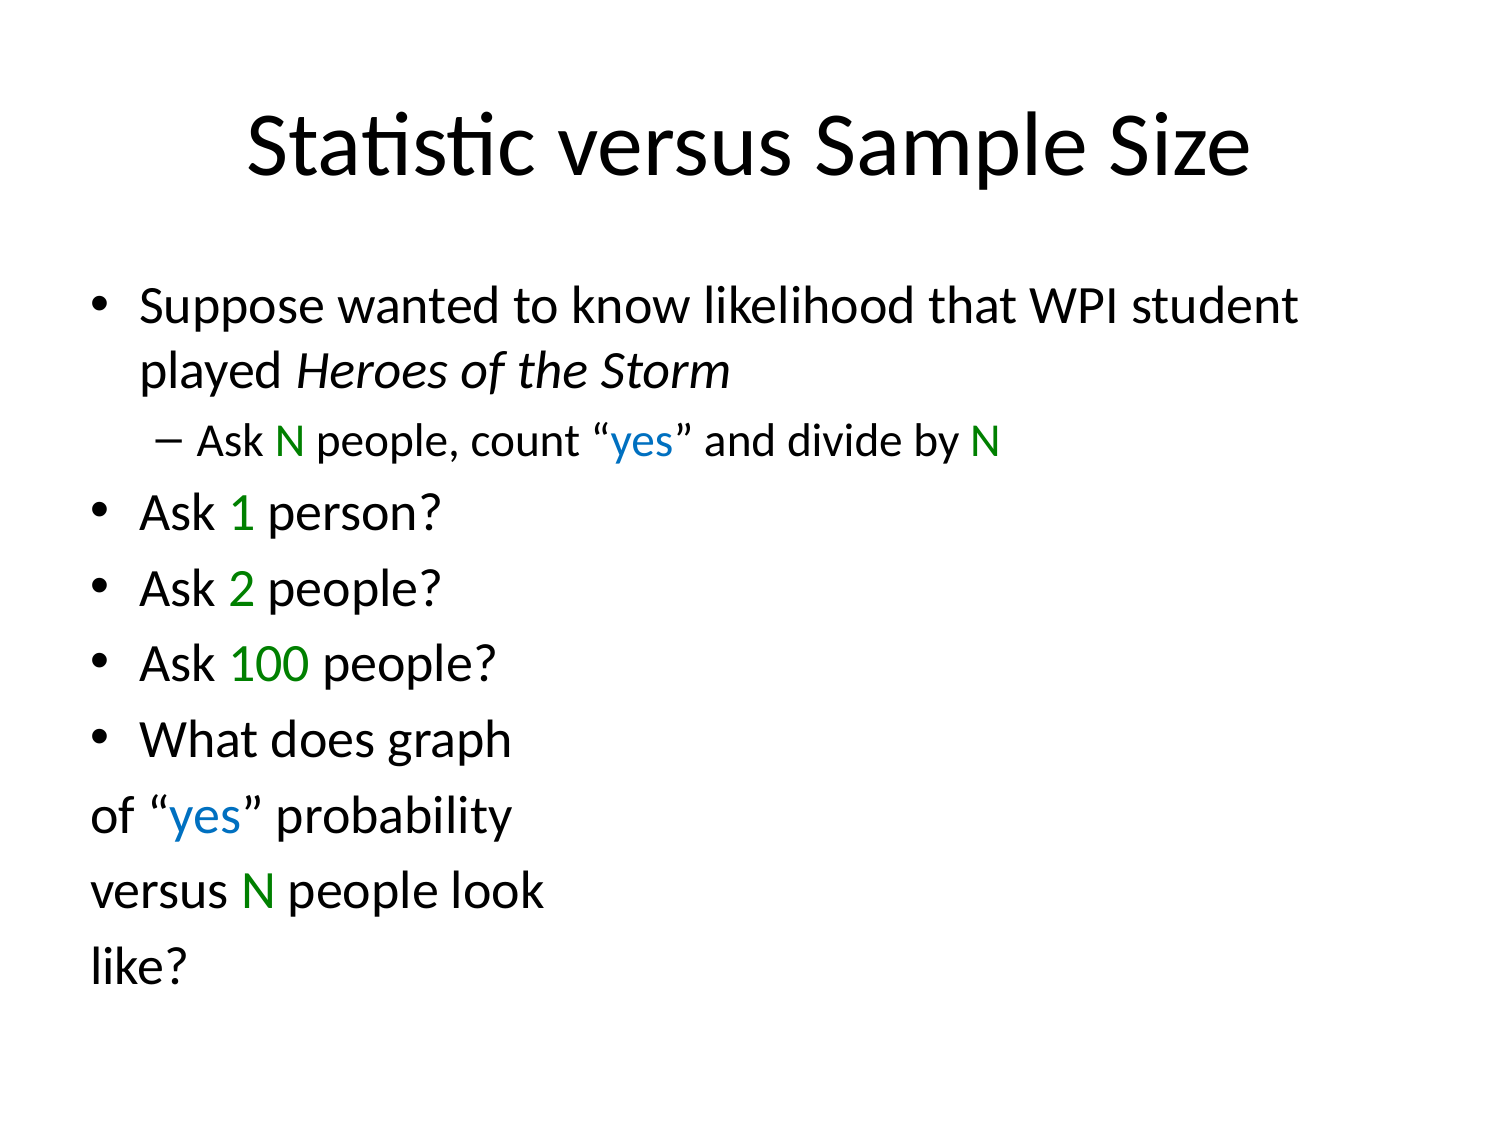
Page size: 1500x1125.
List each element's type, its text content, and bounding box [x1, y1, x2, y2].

list Suppose wanted to know likelihood that WPI student played Heroes of the Storm Ask N people, count “yes” and divide by N Ask 1 person? Ask 2 people? Ask 100 people? What does graph of “yes” probability versus N people look like? [75, 262, 1425, 1005]
title Statistic versus Sample Size [75, 45, 1425, 233]
